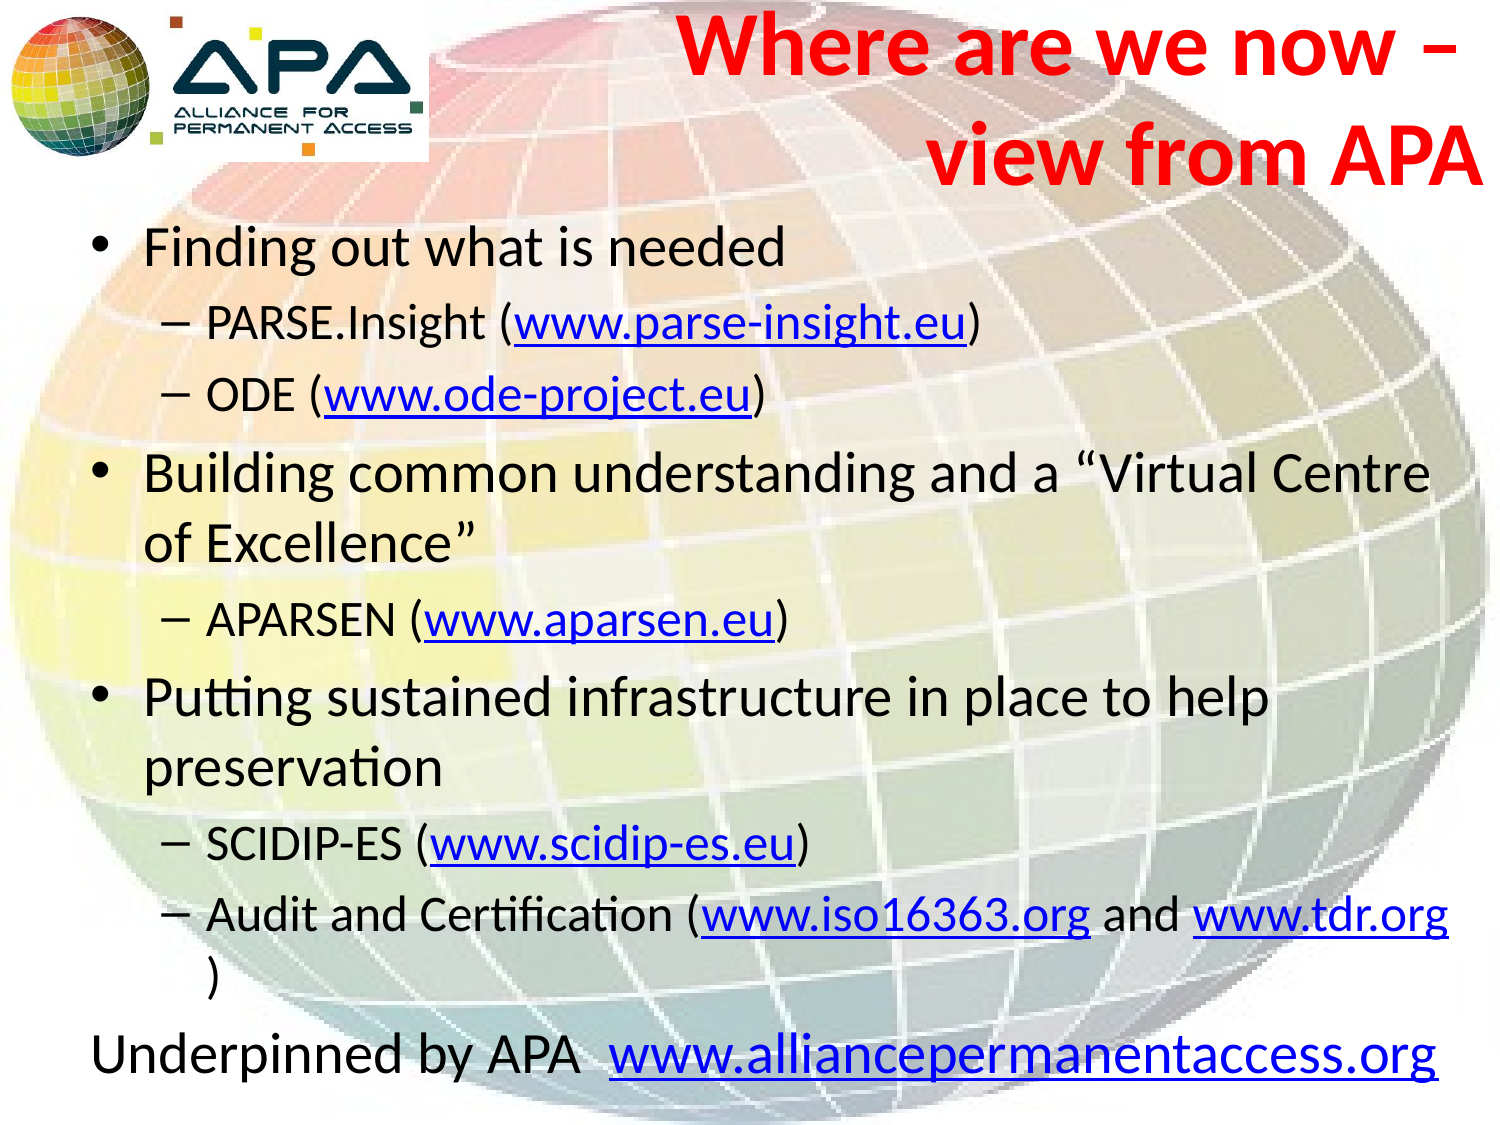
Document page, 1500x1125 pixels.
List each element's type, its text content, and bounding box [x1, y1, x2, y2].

list Finding out what is needed PARSE.Insight (www.parse-insight.eu) ODE (www.ode-project.eu) Building common understanding and a “Virtual Centre of Excellence” APARSEN (www.aparsen.eu) Putting sustained infrastructure in place to help preservation SCIDIP-ES (www.scidip-es.eu) Audit and Certification (www.iso16363.org and www.tdr.org) Underpinned by APA www.alliancepermanentaccess.org [75, 200, 1474, 1125]
title Where are we now – view from APA [432, 0, 1500, 188]
picture [0, 0, 429, 162]
